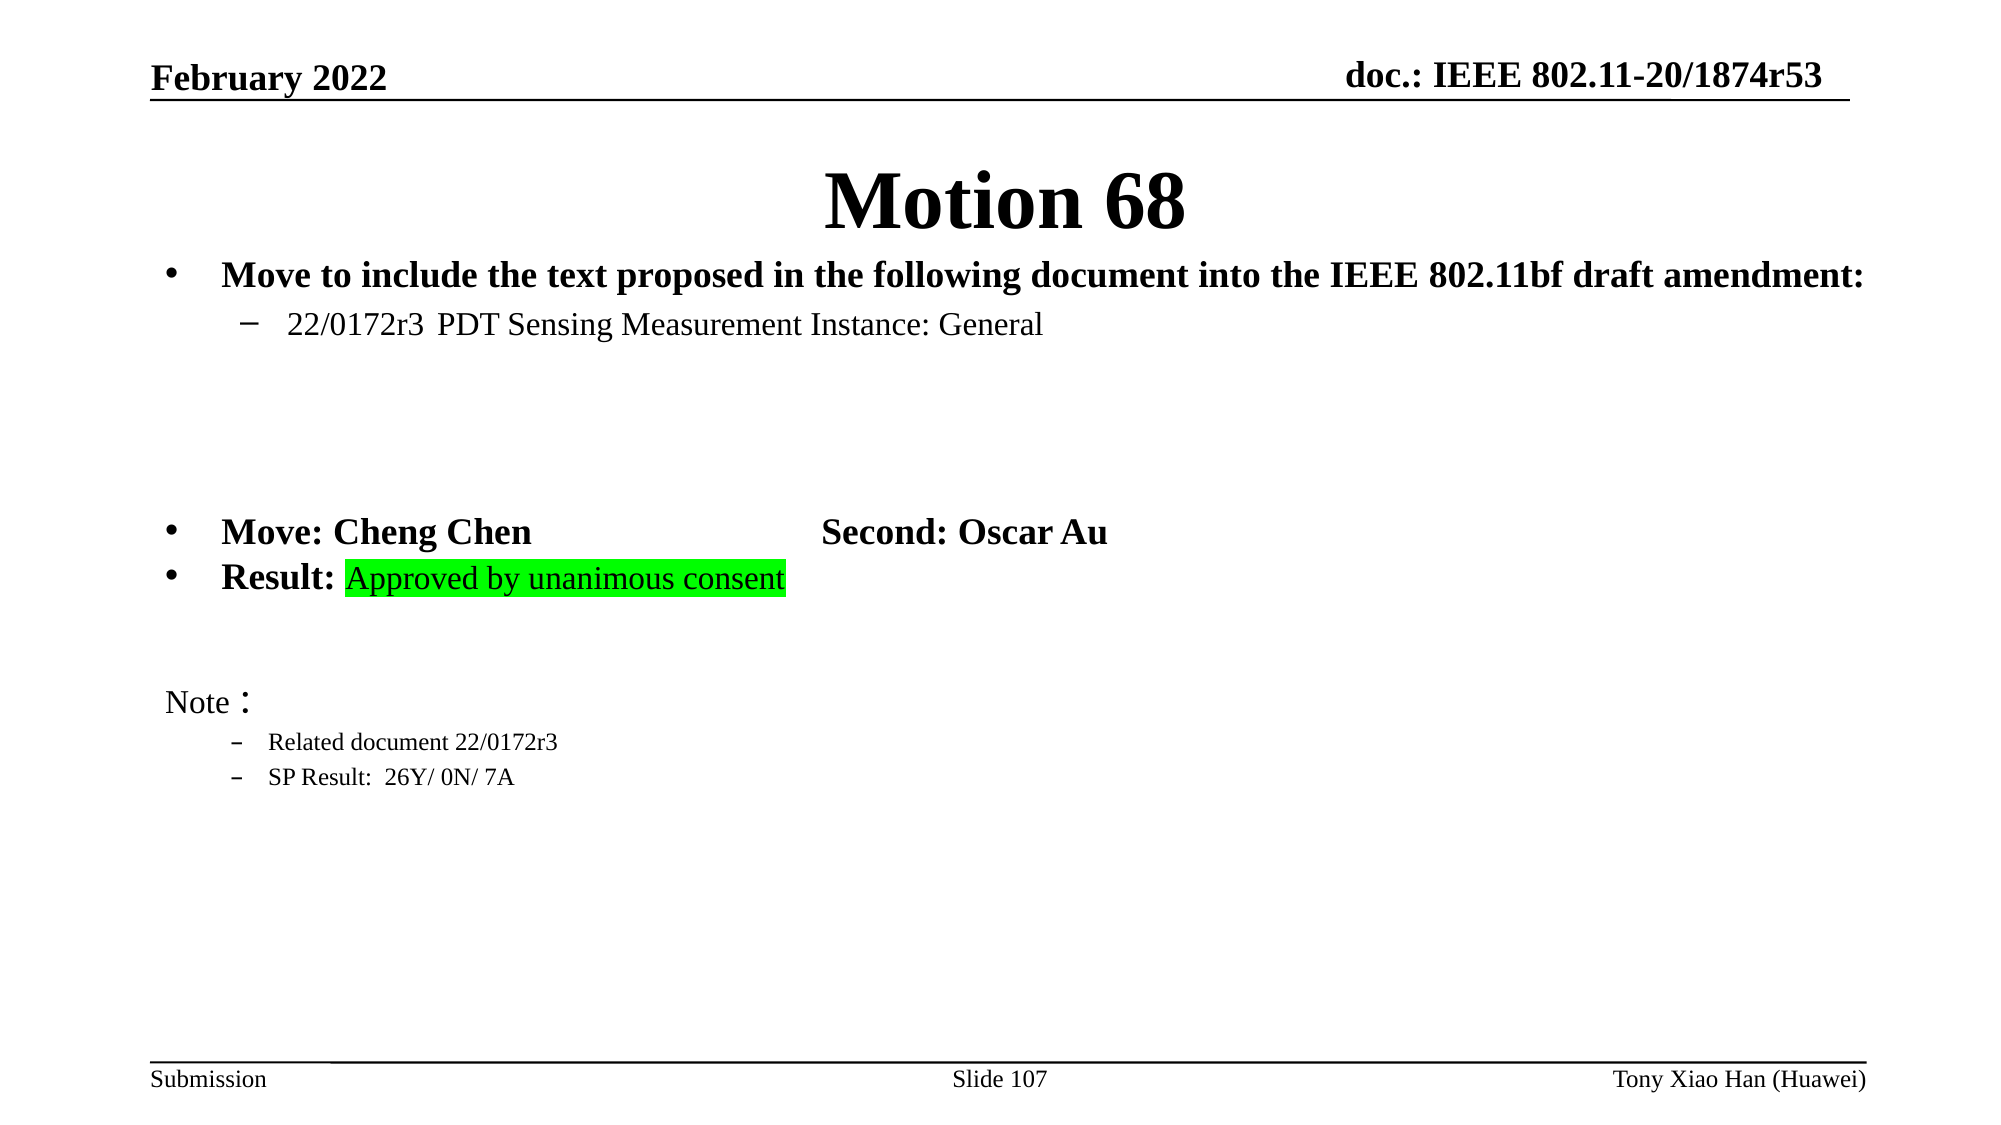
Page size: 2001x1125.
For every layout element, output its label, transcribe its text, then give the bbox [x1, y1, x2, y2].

text_box Motion 68 [368, 137, 1644, 212]
text_box Move to include the text proposed in the following document into the IEEE 802.11bf draft amendment: 22/0172r3 PDT Sensing Measurement Instance: General Move: Cheng Chen Second: Oscar Au Result: Approved by unanimous consent Note： Related document 22/0172r3 SP Result: 26Y/ 0N/ 7A [150, 212, 1900, 900]
